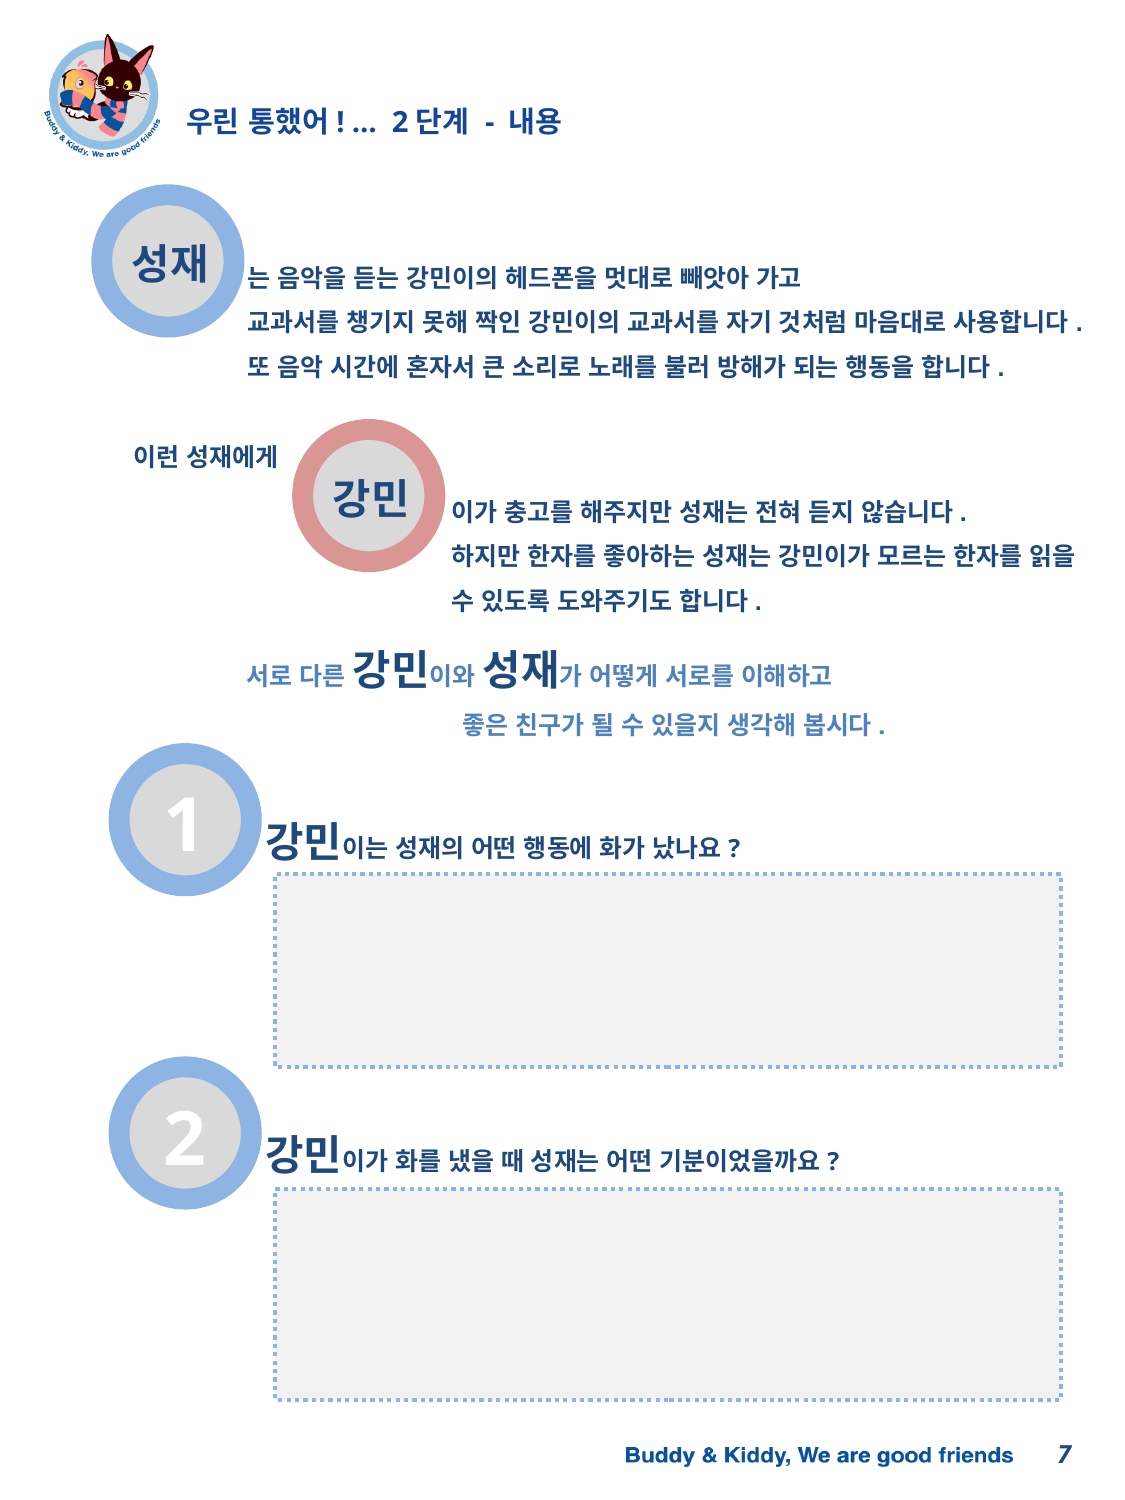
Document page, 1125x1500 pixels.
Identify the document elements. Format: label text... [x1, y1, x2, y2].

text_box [302, 429, 438, 562]
text_box [273, 872, 1063, 1069]
text_box 이런 성재에게 [119, 418, 330, 479]
text_box 7 [1042, 1430, 1080, 1476]
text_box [118, 1066, 252, 1200]
text_box 우린 통했어! … 2단계 - 내용 [171, 78, 904, 146]
text_box 는 음악을 듣는 강민이의 헤드폰을 멋대로 빼앗아 가고 교과서를 챙기지 못해 짝인 강민이의 교과서를 자기 것처럼 마음대로 사용합니다. 또 음악 시간에 혼자서 큰 소리로 노래를 불러 방해가 되는 행동을 합니다. [233, 239, 1103, 390]
picture [44, 34, 160, 157]
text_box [101, 194, 237, 328]
text_box [273, 1187, 1063, 1402]
text_box 강민이는 성재의 어떤 행동에 화가 났나요? [256, 783, 1035, 873]
text_box 이가 충고를 해주지만 성재는 전혀 듣지 않습니다. 하지만 한자를 좋아하는 성재는 강민이가 모르는 한자를 읽을 수 있도록 도와주기도 합니다. [437, 473, 1118, 611]
text_box 강민이가 화를 냈을 때 성재는 어떤 기분이었을까요? [256, 1096, 1062, 1187]
picture [626, 1447, 1013, 1468]
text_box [118, 753, 252, 887]
text_box 서로 다른 강민이와 성재가 어떻게 서로를 이해하고 좋은 친구가 될 수 있을지 생각해 봅시다. [231, 611, 1118, 747]
